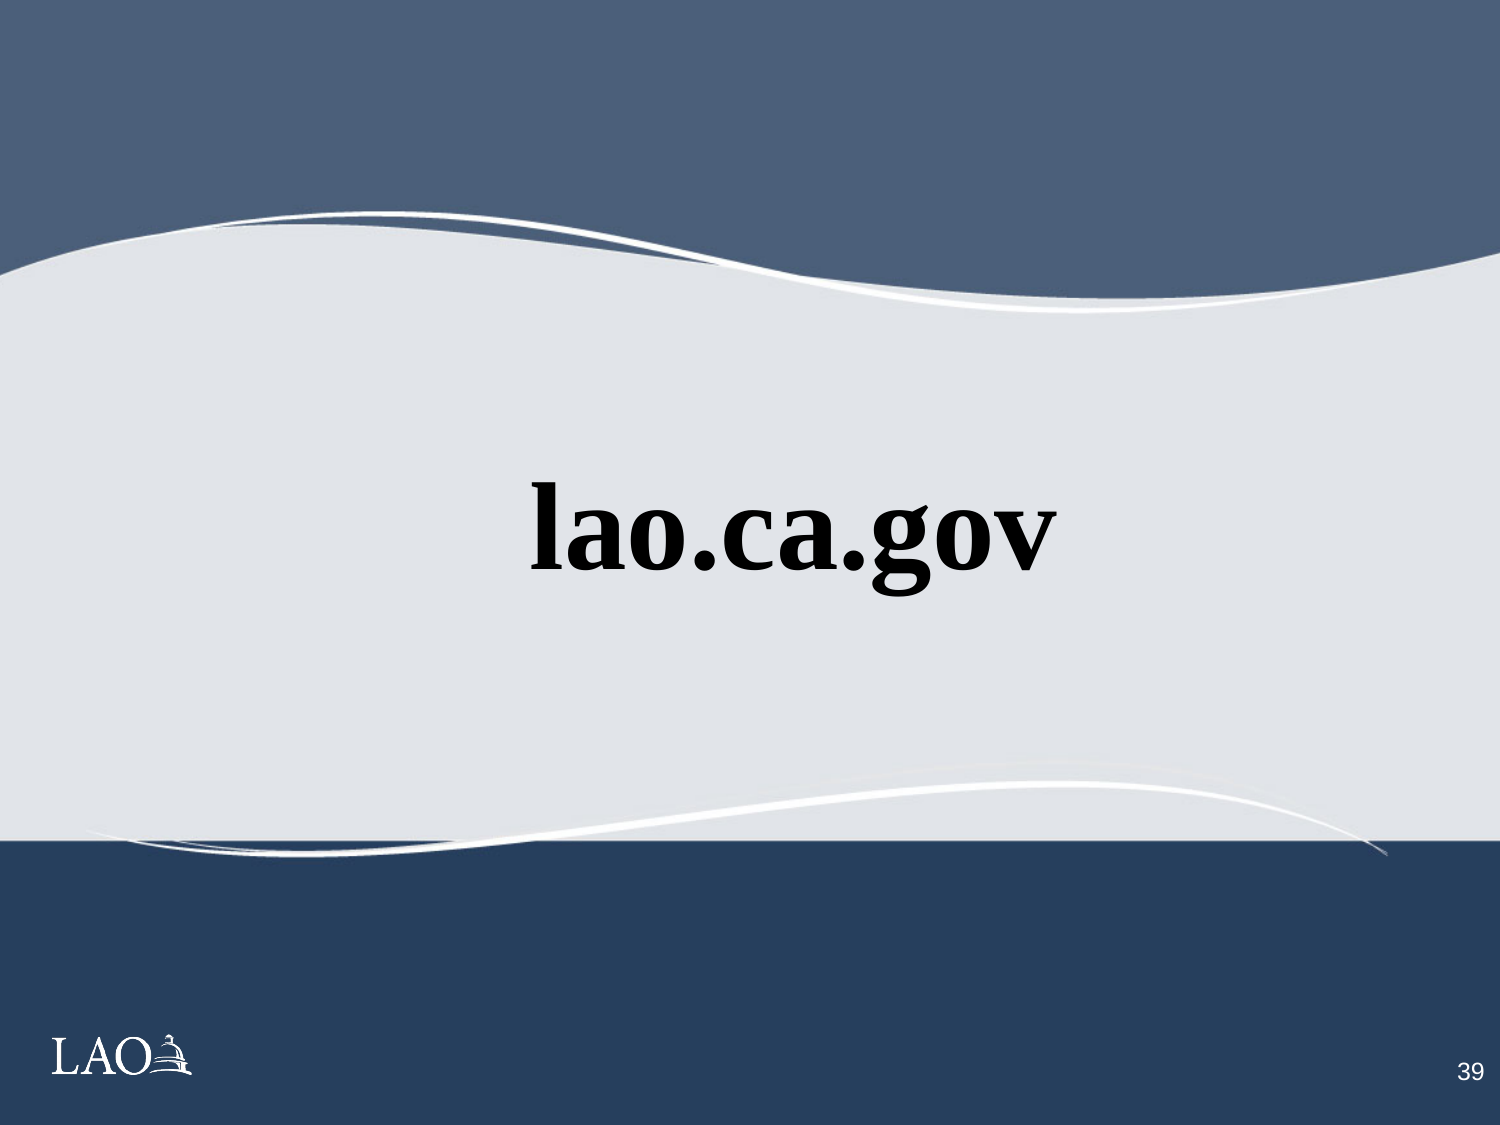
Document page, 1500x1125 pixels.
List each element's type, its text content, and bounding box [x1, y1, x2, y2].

picture [0, 0, 1500, 1125]
slide_number 38 [1149, 1040, 1500, 1100]
